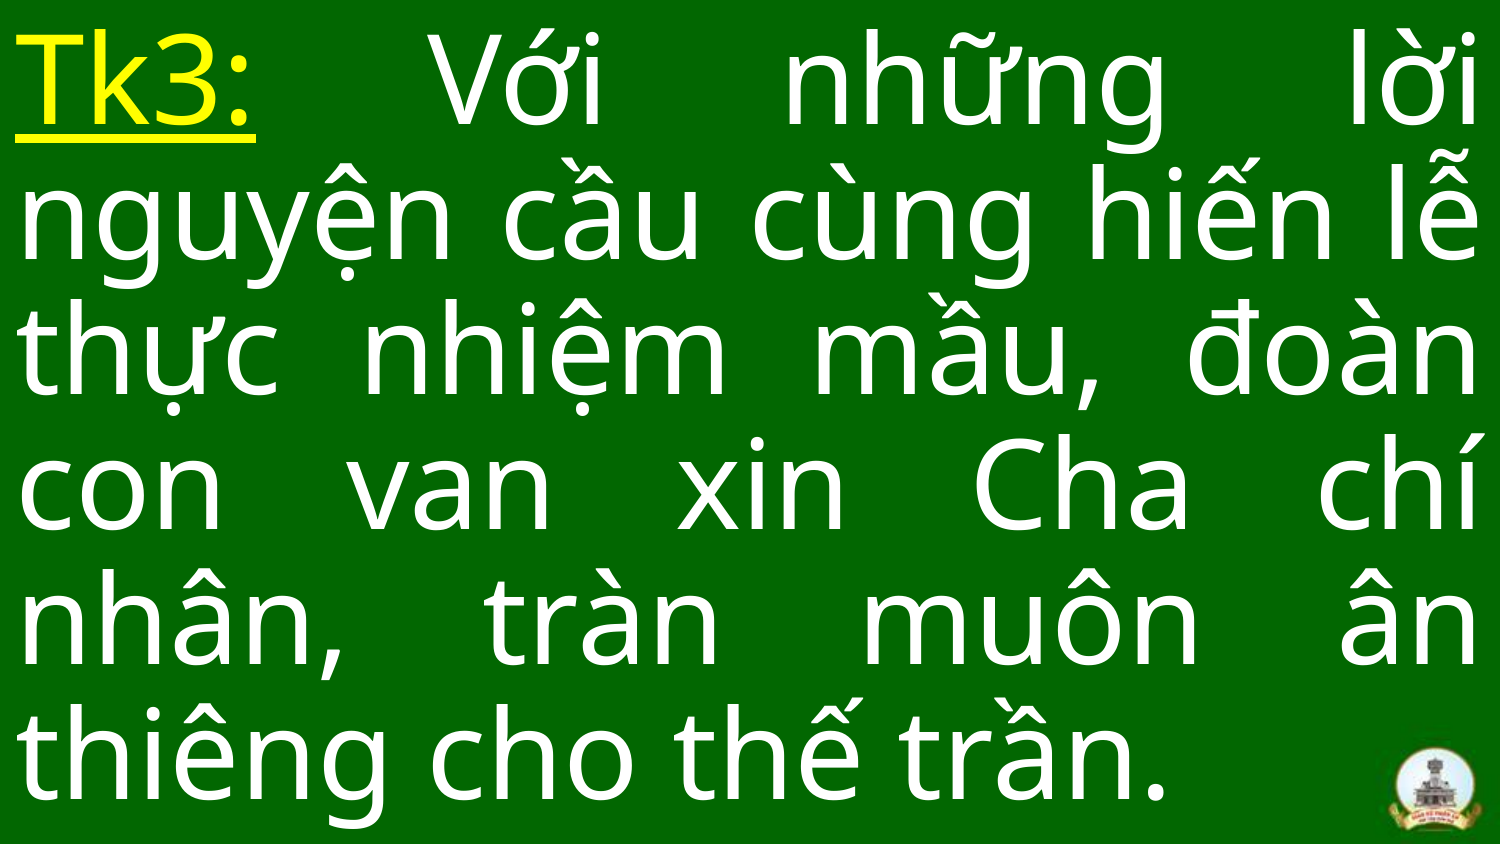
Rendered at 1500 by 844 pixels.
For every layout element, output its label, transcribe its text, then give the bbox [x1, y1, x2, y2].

subtitle Tk3: Với những lời nguyện cầu cùng hiến lễ thực nhiệm mầu, đoàn con van xin Cha chí nhân, tràn muôn ân thiêng cho thế trần. [0, 0, 1500, 844]
